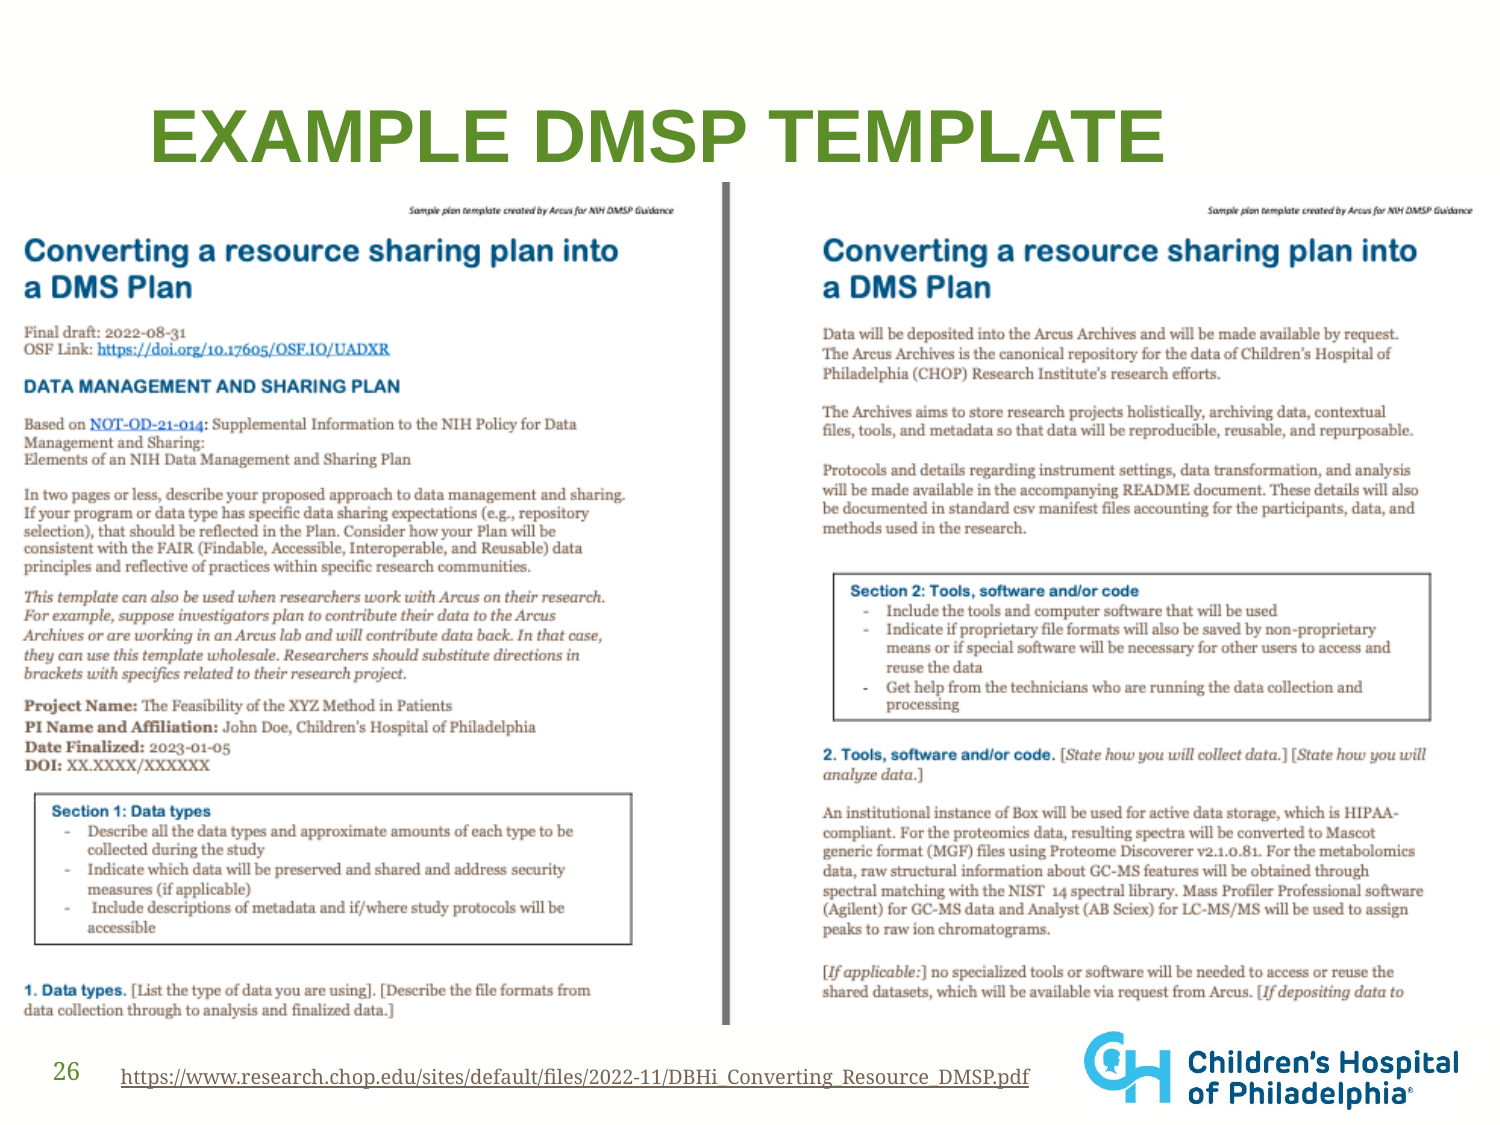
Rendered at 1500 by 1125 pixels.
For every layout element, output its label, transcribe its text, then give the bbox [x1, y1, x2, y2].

title Example DMSP Template [134, 54, 1366, 182]
picture [1, 182, 1500, 1025]
slide_number 26 [37, 1042, 106, 1103]
list https://www.research.chop.edu/sites/default/files/2022-11/DBHi_Converting_Resource_DMSP.pdf [106, 1057, 1074, 1103]
picture [1084, 1031, 1458, 1110]
